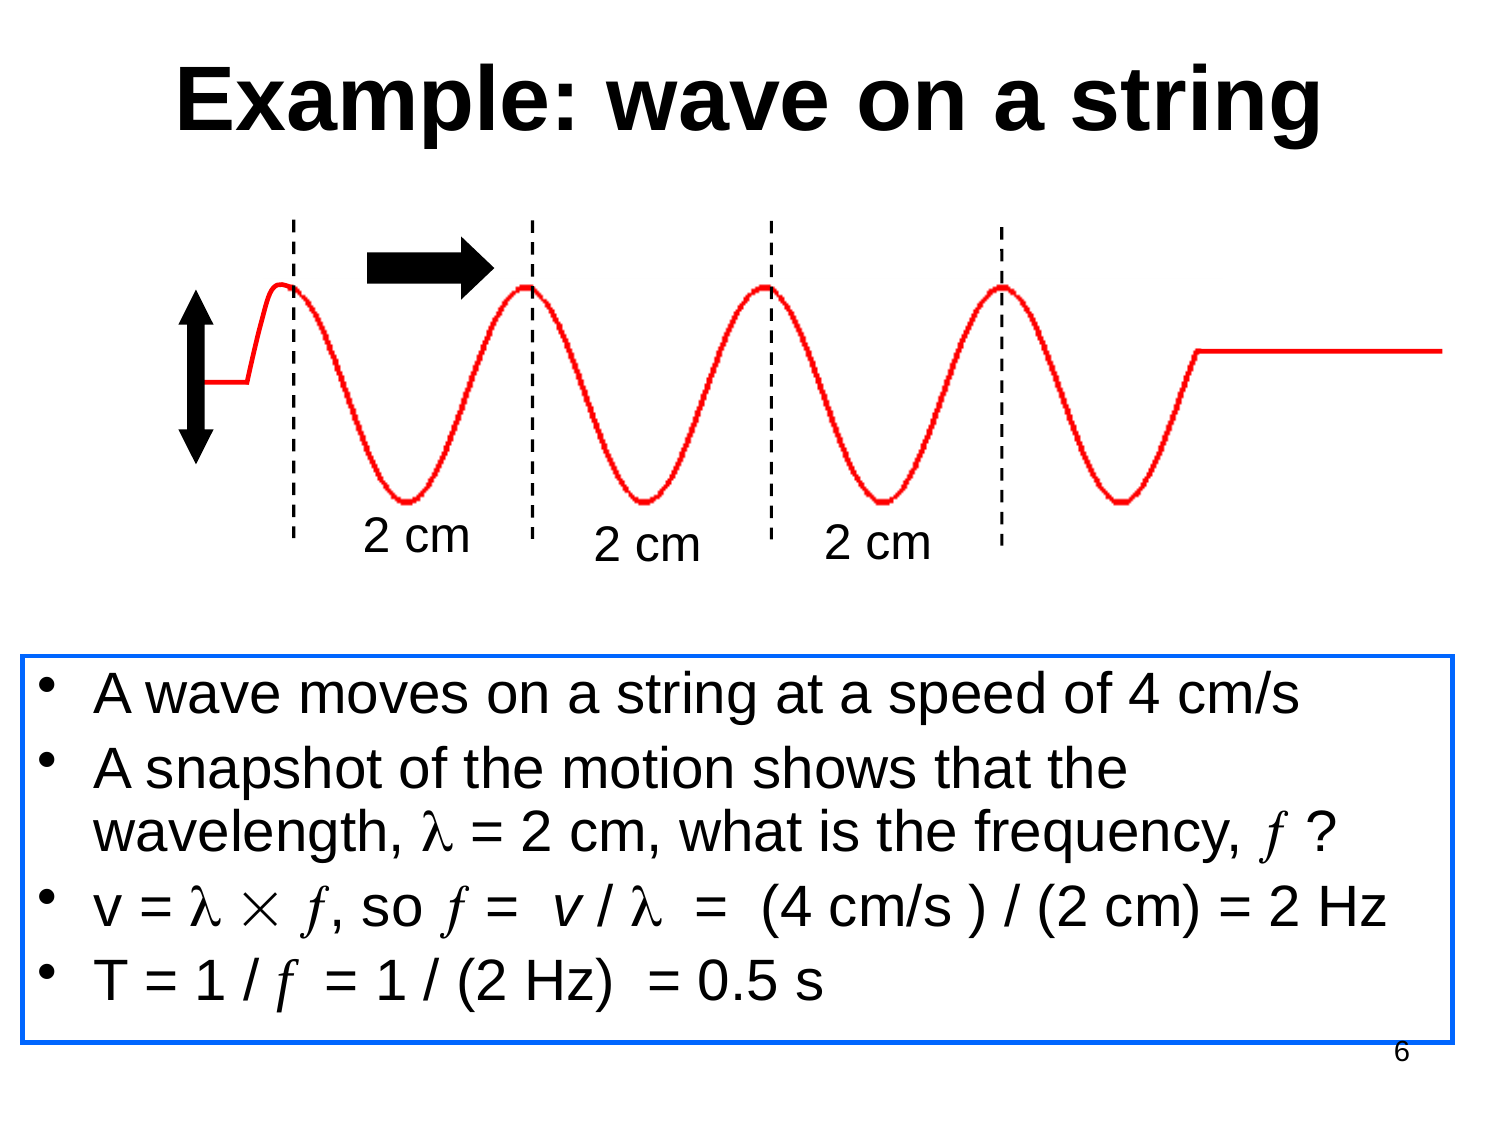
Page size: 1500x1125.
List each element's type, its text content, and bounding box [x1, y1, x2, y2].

text_box 2 cm [578, 521, 717, 579]
text_box 2 cm [348, 521, 487, 571]
text_box 2 cm [808, 521, 948, 577]
text_box [367, 238, 494, 276]
text_box [178, 289, 198, 465]
list A wave moves on a string at a speed of 4 cm/s A snapshot of the motion shows that the wavelength,  = 2 cm, what is the frequency,  ? v =   , so  = v /  = (4 cm/s ) / (2 cm) = 2 Hz T = 1 / f = 1 / (2 Hz) = 0.5 s [22, 655, 1453, 1043]
slide_number 6 [1074, 1024, 1425, 1103]
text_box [203, 277, 1443, 514]
title Example: wave on a string [0, 0, 1500, 188]
